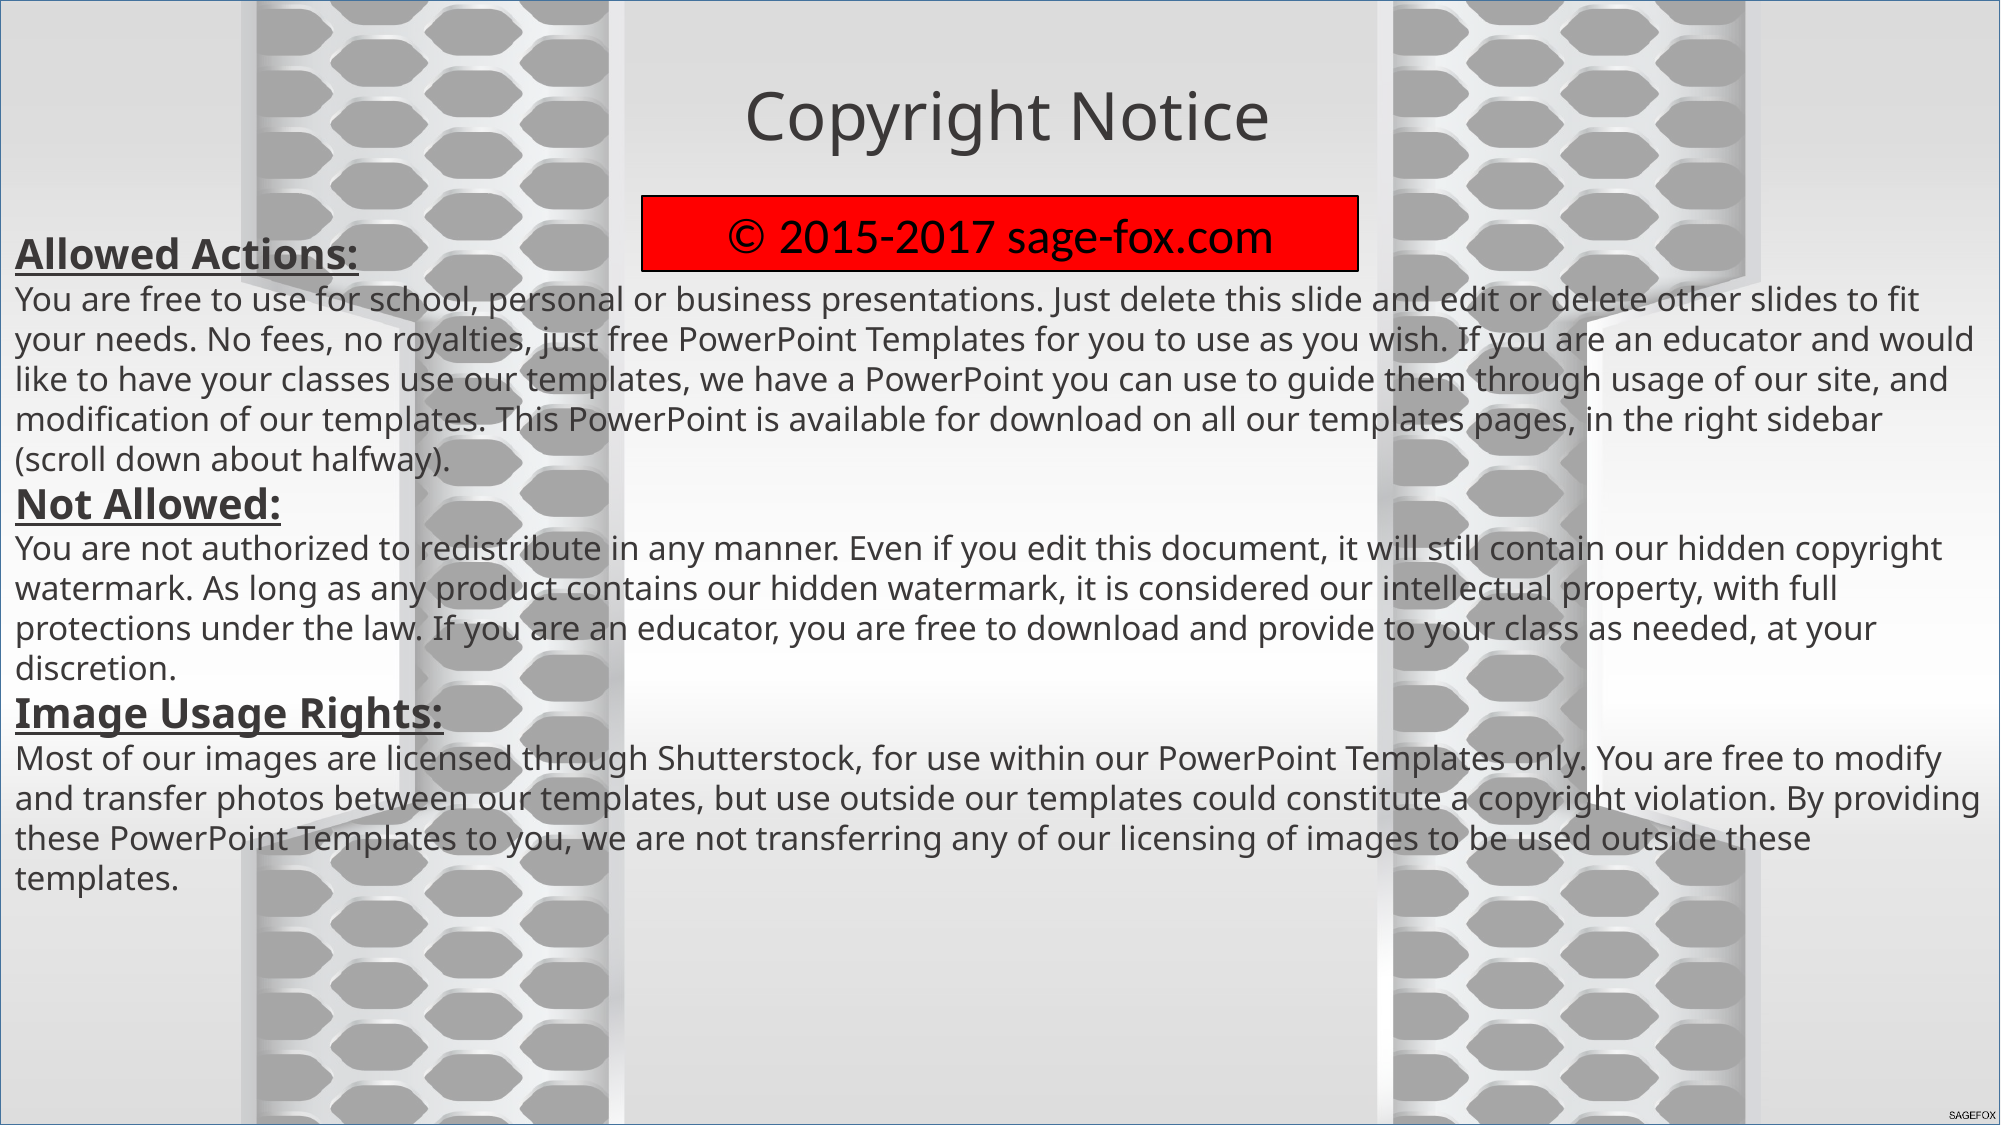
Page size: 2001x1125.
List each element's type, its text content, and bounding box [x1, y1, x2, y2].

text_box Allowed Actions: You are free to use for school, personal or business presentations. Just delete this slide and edit or delete other slides to fit your needs. No fees, no royalties, just free PowerPoint Templates for you to use as you wish. If you are an educator and would like to have your classes use our templates, we have a PowerPoint you can use to guide them through usage of our site, and modification of our templates. This PowerPoint is available for download on all our templates pages, in the right sidebar (scroll down about halfway). Not Allowed: You are not authorized to redistribute in any manner. Even if you edit this document, it will still contain our hidden copyright watermark. As long as any product contains our hidden watermark, it is considered our intellectual property, with full protections under the law. If you are an educator, you are free to download and provide to your class as needed, at your discretion. Image Usage Rights: Most of our images are licensed through Shutterstock, for use within our PowerPoint Templates only. You are free to modify and transfer photos between our templates, but use outside our templates could constitute a copyright violation. By providing these PowerPoint Templates to you, we are not transferring any of our licensing of images to be used outside these templates. [0, 0, 2000, 1125]
title Copyright Notice [493, 60, 1524, 178]
text_box © 2015-2017 sage-fox.com [641, 196, 1358, 272]
